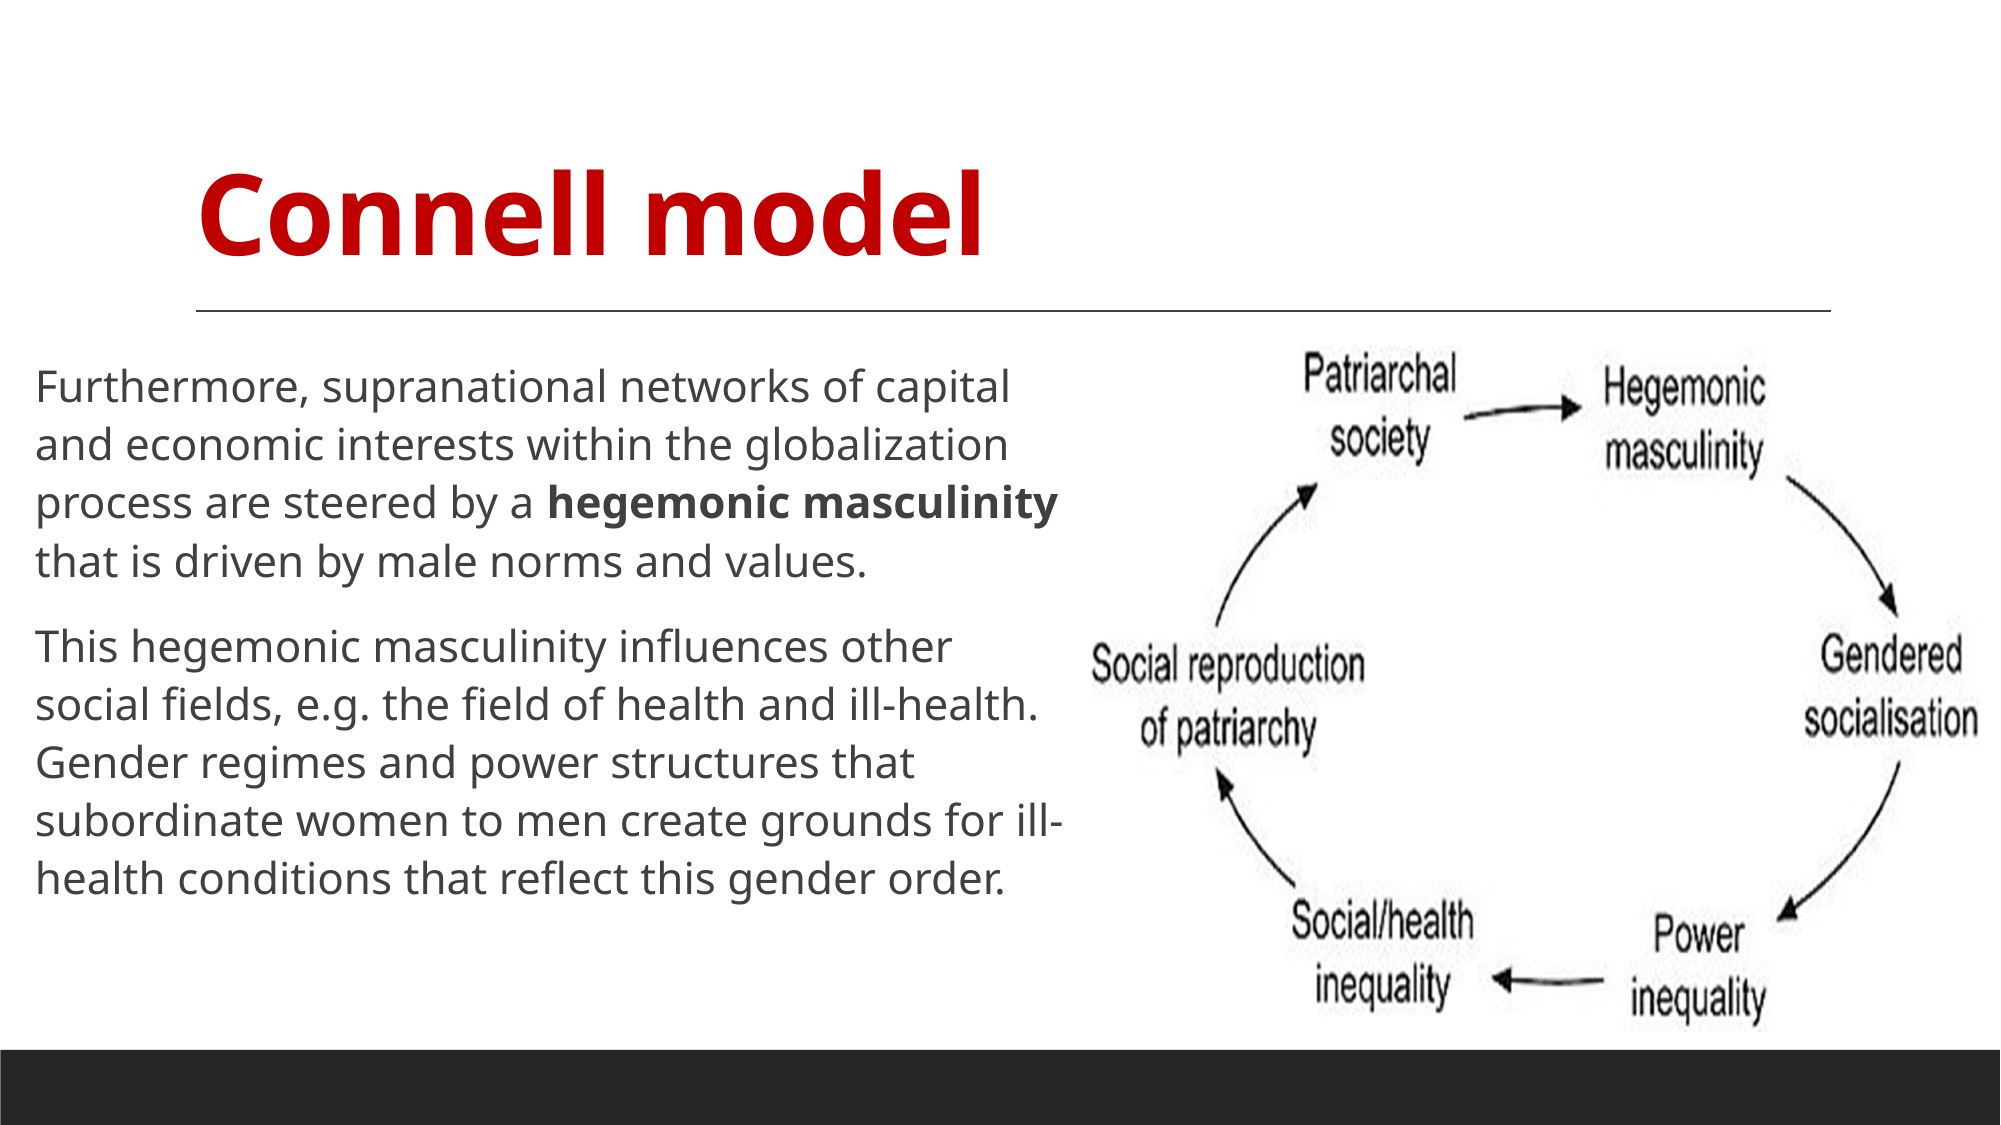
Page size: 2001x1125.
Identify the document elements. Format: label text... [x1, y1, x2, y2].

picture [1091, 345, 1980, 1032]
list Furthermore, supranational networks of capital and economic interests within the globalization process are steered by a hegemonic masculinity that is driven by male norms and values. This hegemonic masculinity influences other social fields, e.g. the field of health and ill-health. Gender regimes and power structures that subordinate women to men create grounds for ill-health conditions that reflect this gender order. [21, 345, 1067, 1032]
title Connell model [180, 47, 1830, 285]
